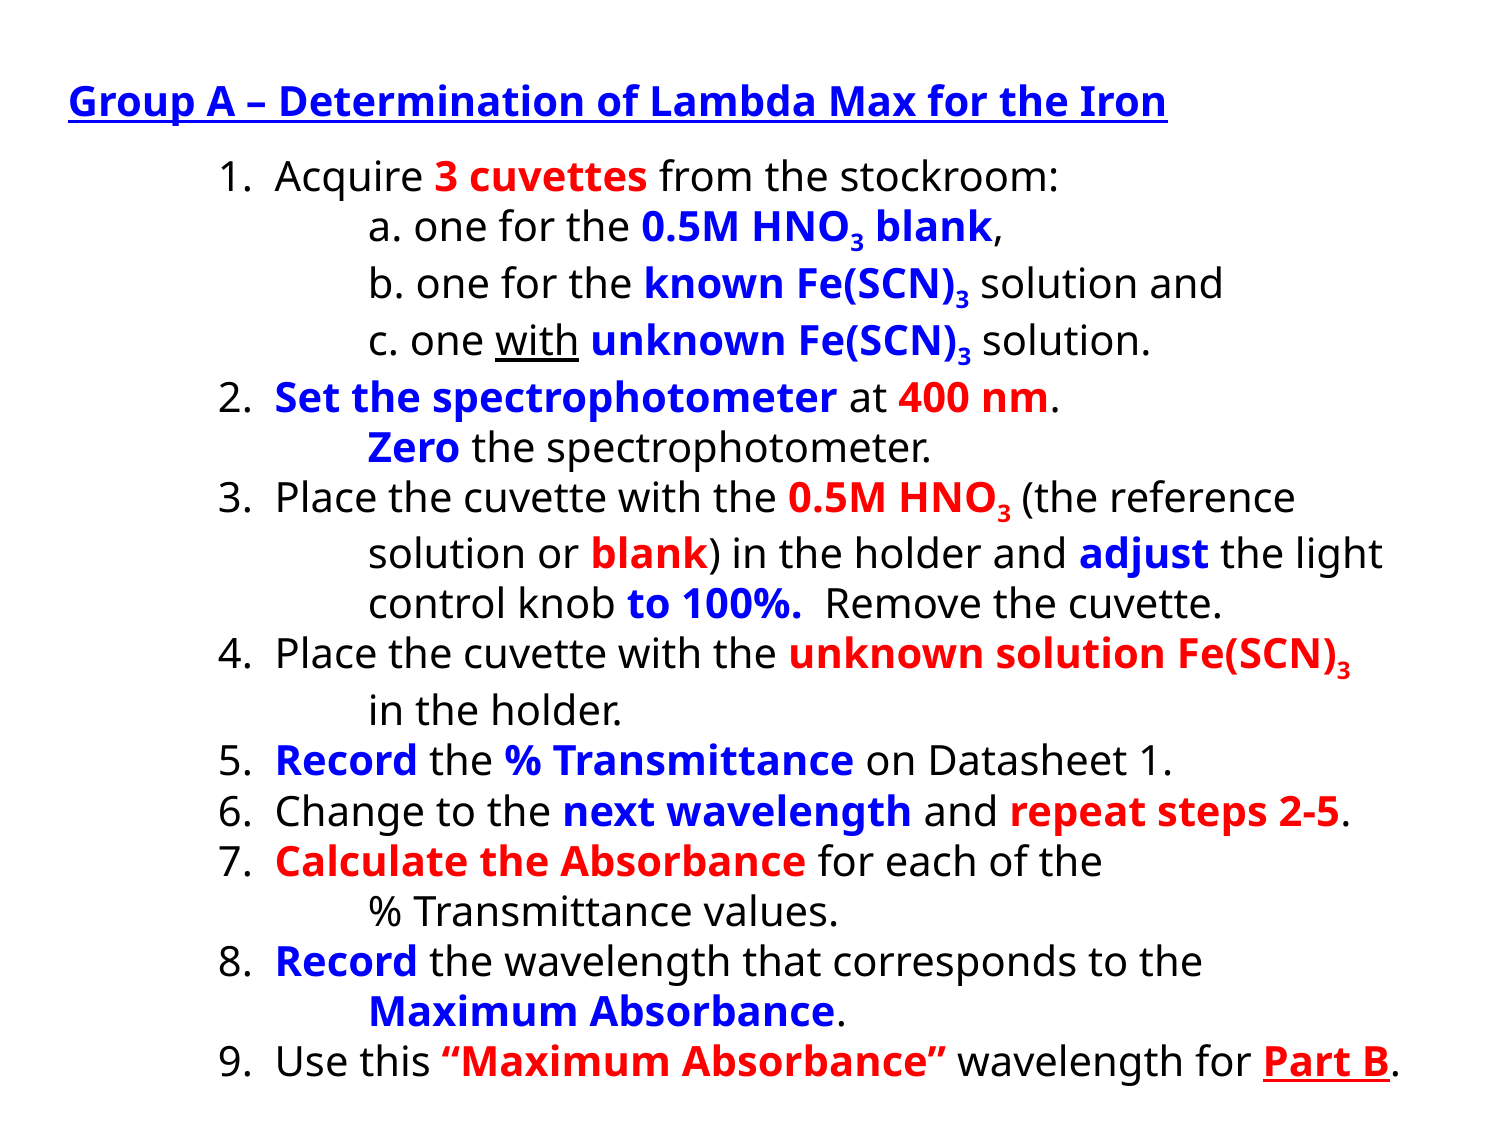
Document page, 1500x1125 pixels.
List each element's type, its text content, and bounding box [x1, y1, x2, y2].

text_box Group A – Determination of Lambda Max for the Iron 1. Acquire 3 cuvettes from the stockroom: a. one for the 0.5M HNO3 blank, b. one for the known Fe(SCN)3 solution and c. one with unknown Fe(SCN)3 solution. 2. Set the spectrophotometer at 400 nm. Zero the spectrophotometer. 3. Place the cuvette with the 0.5M HNO3 (the reference solution or blank) in the holder and adjust the light control knob to 100%. Remove the cuvette. 4. Place the cuvette with the unknown solution Fe(SCN)3 in the holder. 5. Record the % Transmittance on Datasheet 1. 6. Change to the next wavelength and repeat steps 2-5. 7. Calculate the Absorbance for each of the % Transmittance values. 8. Record the wavelength that corresponds to the Maximum Absorbance. 9. Use this “Maximum Absorbance” wavelength for Part B. [53, 67, 1447, 1092]
